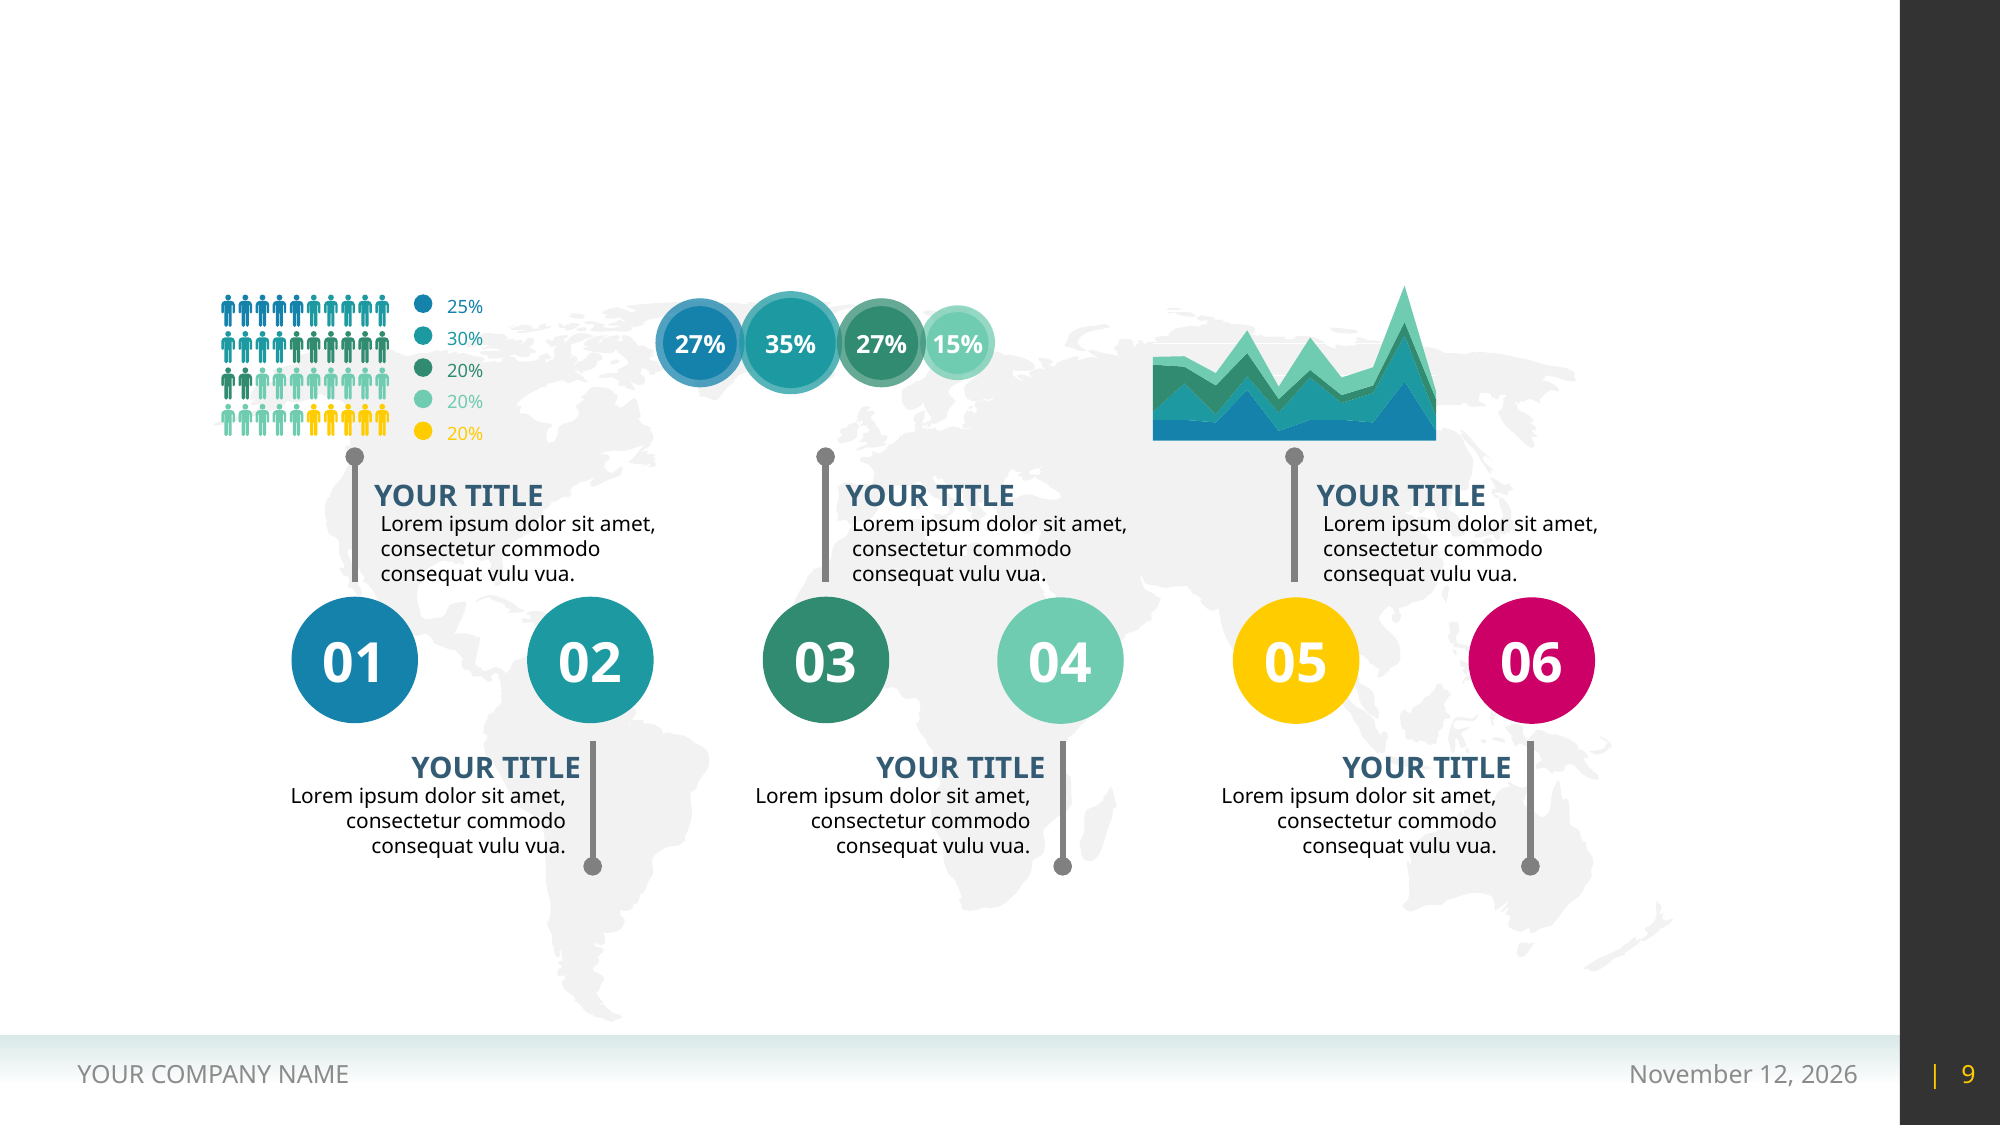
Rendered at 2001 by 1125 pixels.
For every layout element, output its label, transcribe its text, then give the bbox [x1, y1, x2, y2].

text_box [213, 241, 1674, 1022]
footer YOUR COMPANY NAME [62, 1046, 798, 1106]
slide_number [1365, 1046, 1874, 1106]
slide_number | 9 [1890, 1046, 1991, 1106]
